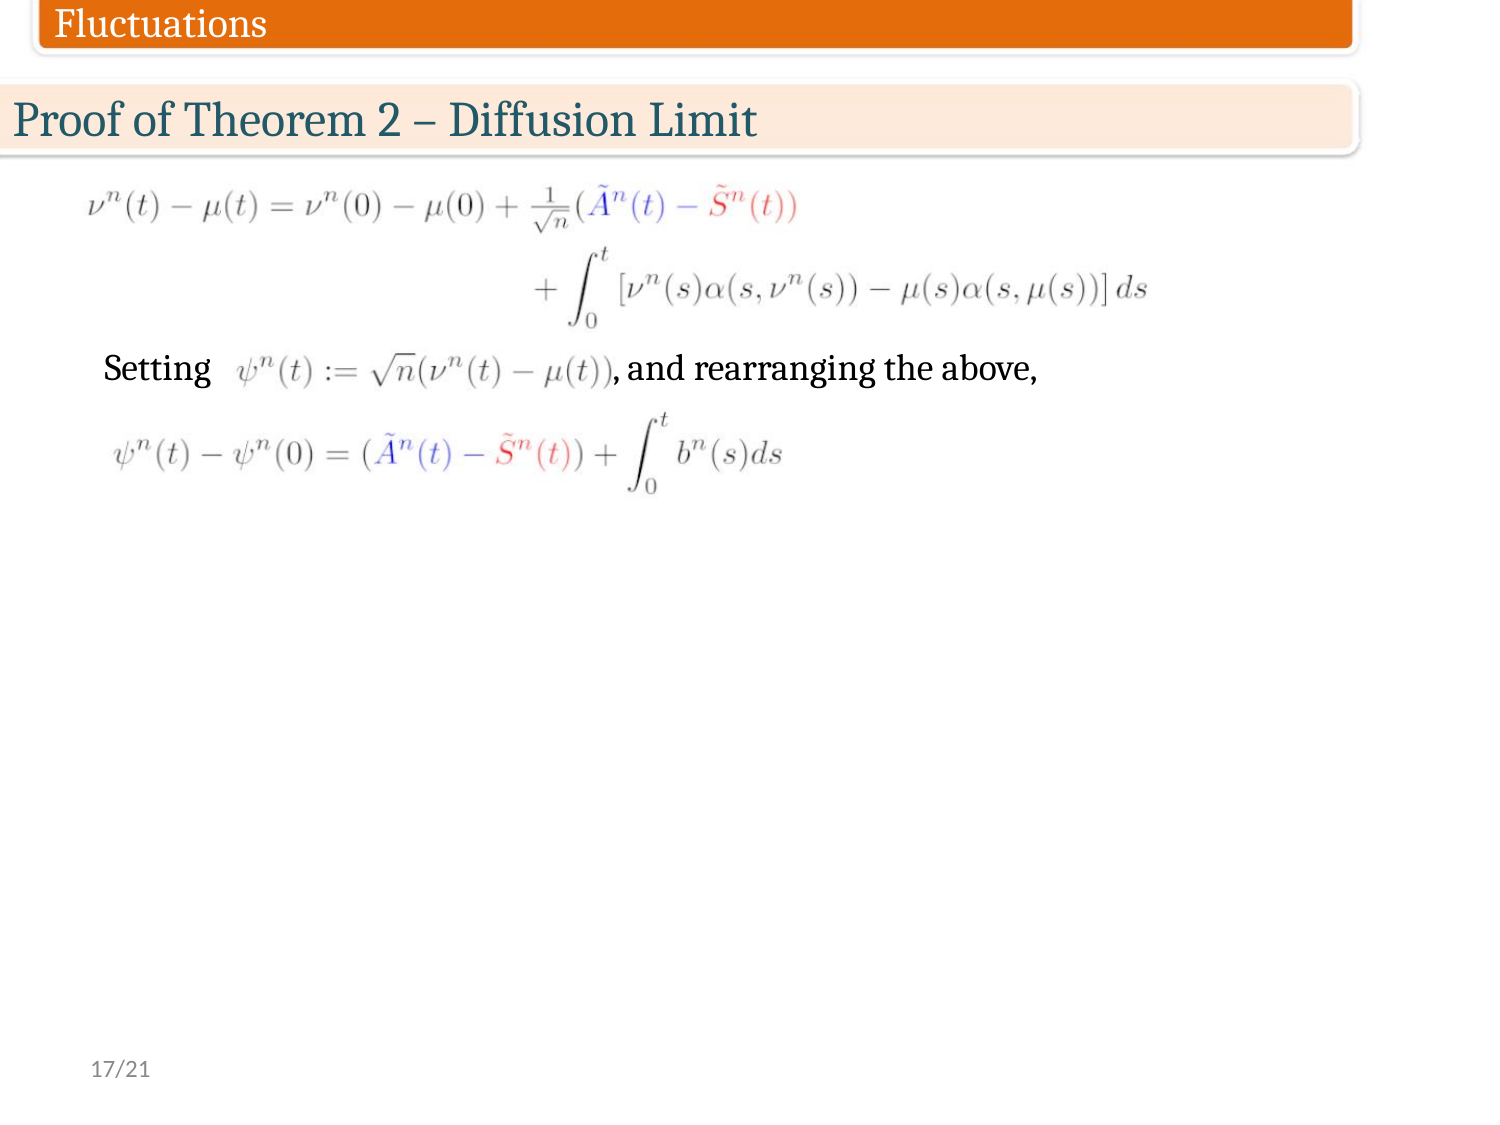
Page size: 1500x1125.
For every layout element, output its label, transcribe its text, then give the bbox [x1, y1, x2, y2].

text_box [0, 0, 1500, 1125]
text_box , and rearranging the above, [612, 344, 1085, 389]
text_box Fluctuations [54, 0, 301, 47]
text_box 17/21 [90, 1057, 176, 1083]
text_box Proof of Theorem 2 – Diffusion Limit [12, 87, 817, 147]
text_box Setting [104, 344, 242, 389]
